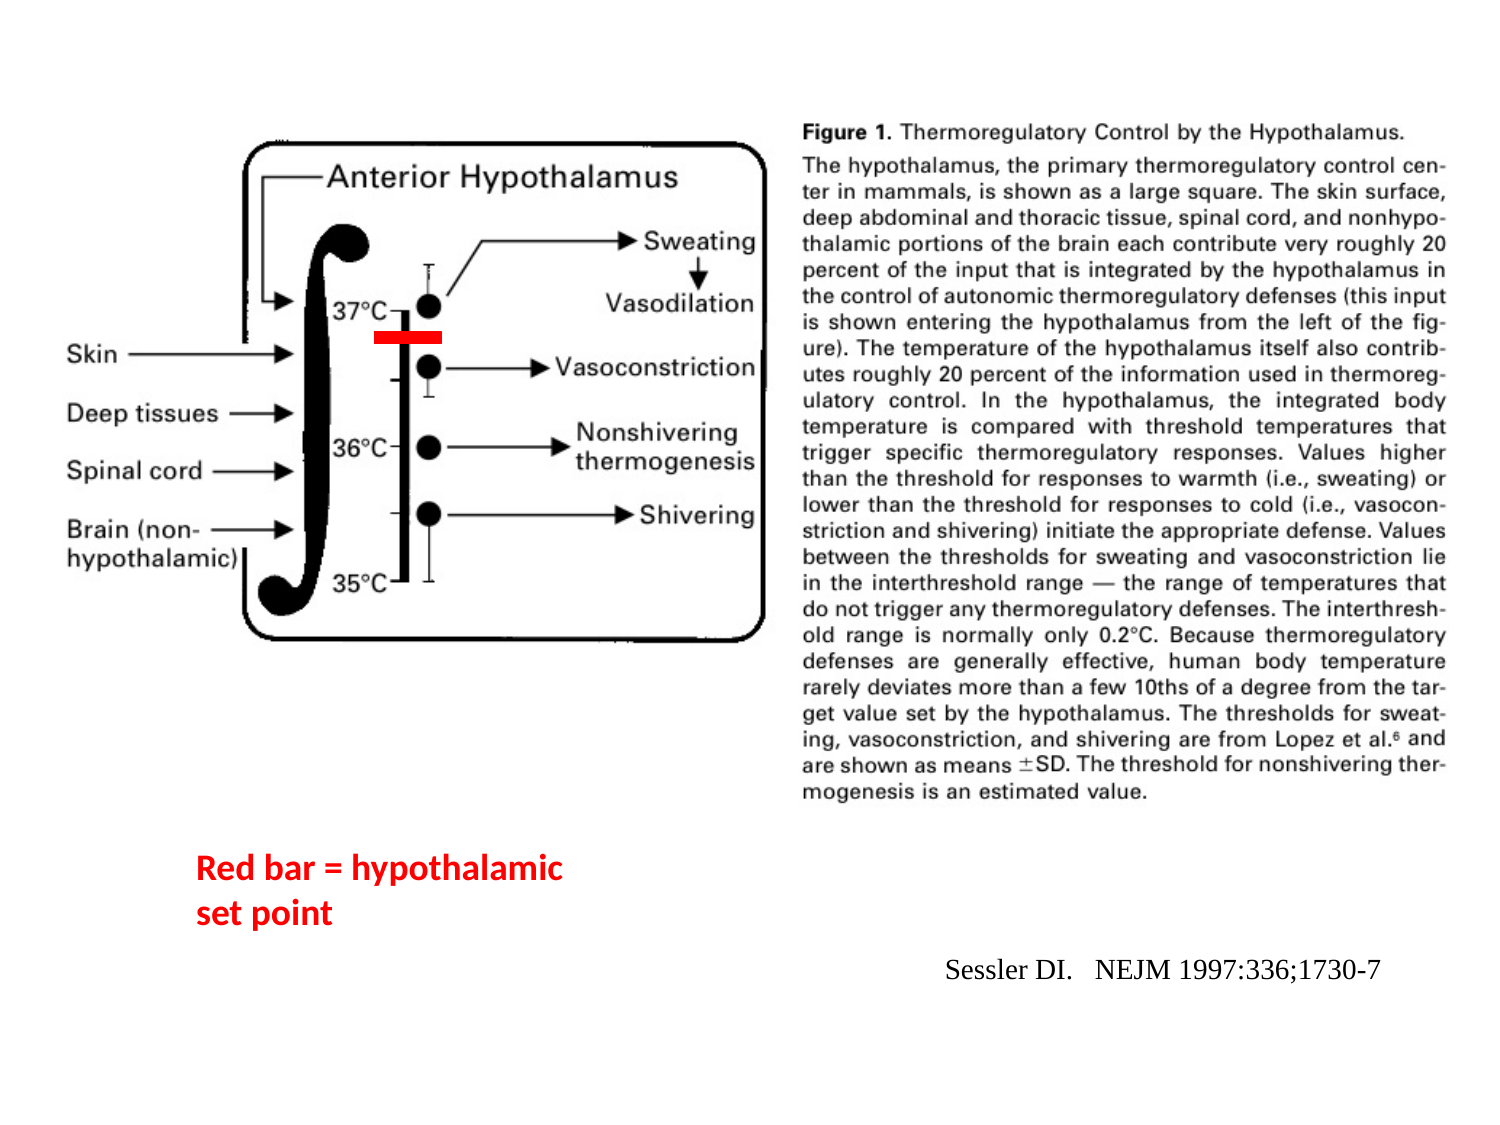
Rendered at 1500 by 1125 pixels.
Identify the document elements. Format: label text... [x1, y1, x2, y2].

text_box Sessler DI. NEJM 1997:336;1730-7 [938, 949, 1389, 985]
text_box Red bar = hypothalamic set point [181, 835, 616, 941]
picture [49, 112, 1461, 825]
